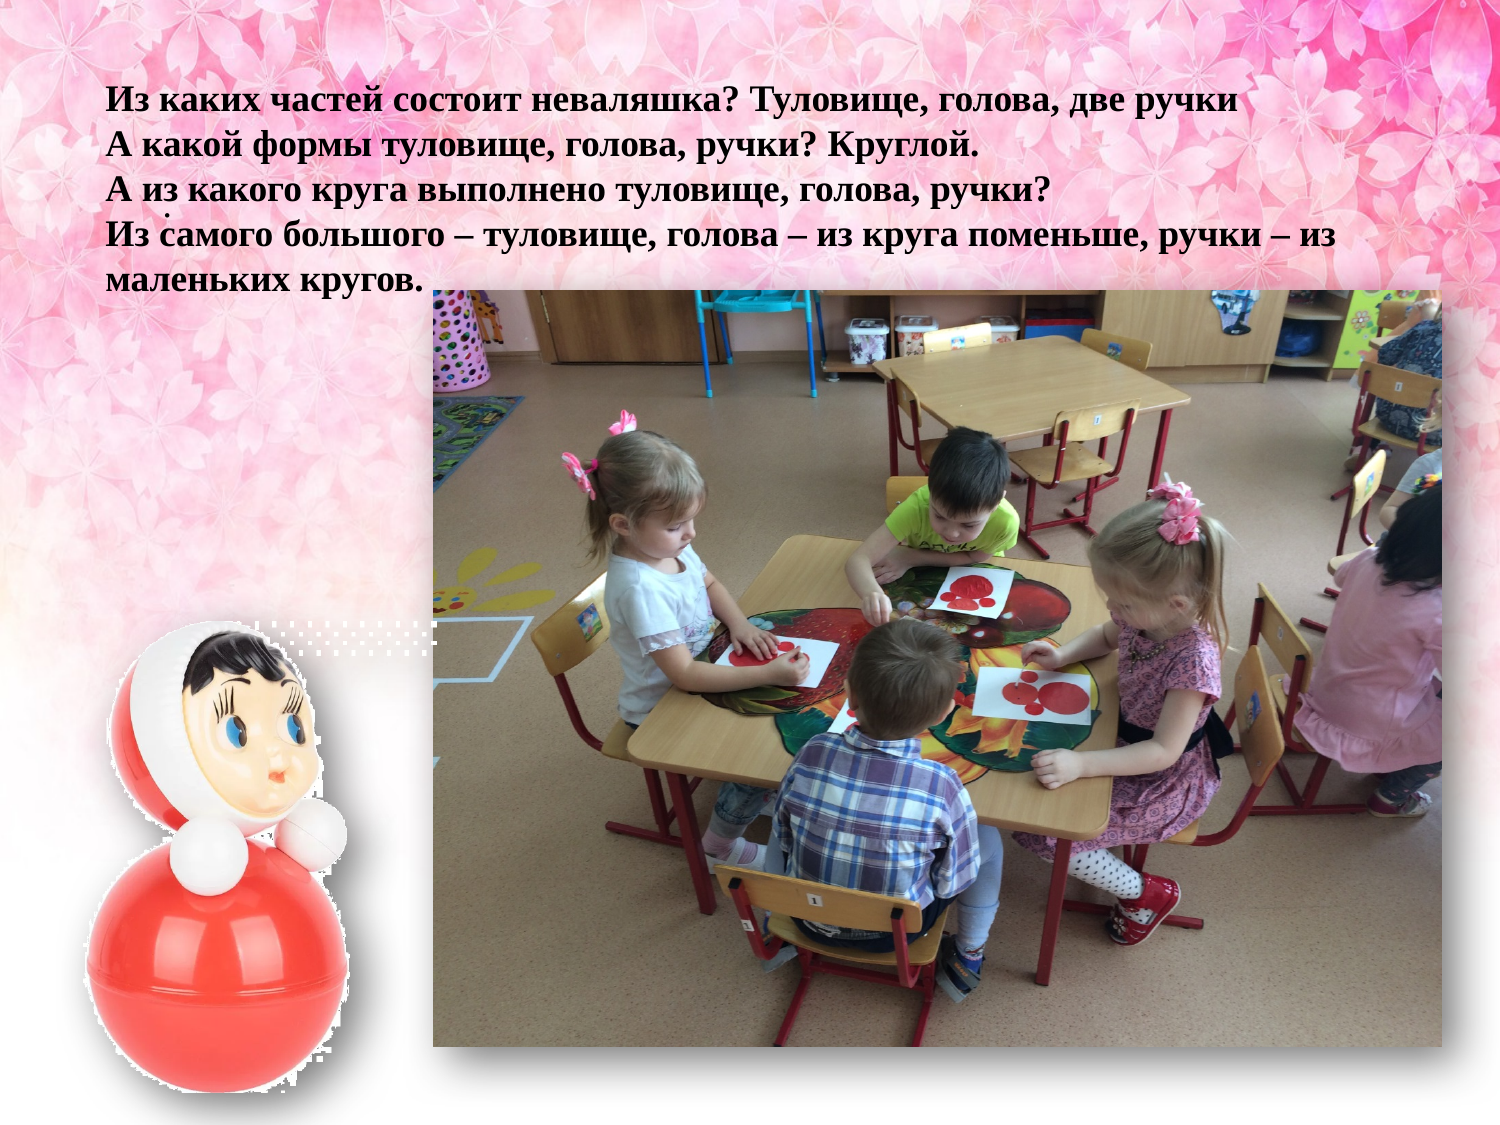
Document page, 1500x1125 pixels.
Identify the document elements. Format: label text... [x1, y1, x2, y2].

text_box Из каких частей состоит неваляшка? Туловище, голова, две ручки А какой формы туловище, голова, ручки? Круглой. А из какого круга выполнено туловище, голова, ручки? Из самого большого – туловище, голова – из круга поменьше, ручки – из маленьких кругов. [53, 66, 1471, 307]
picture [0, 0, 1500, 1125]
